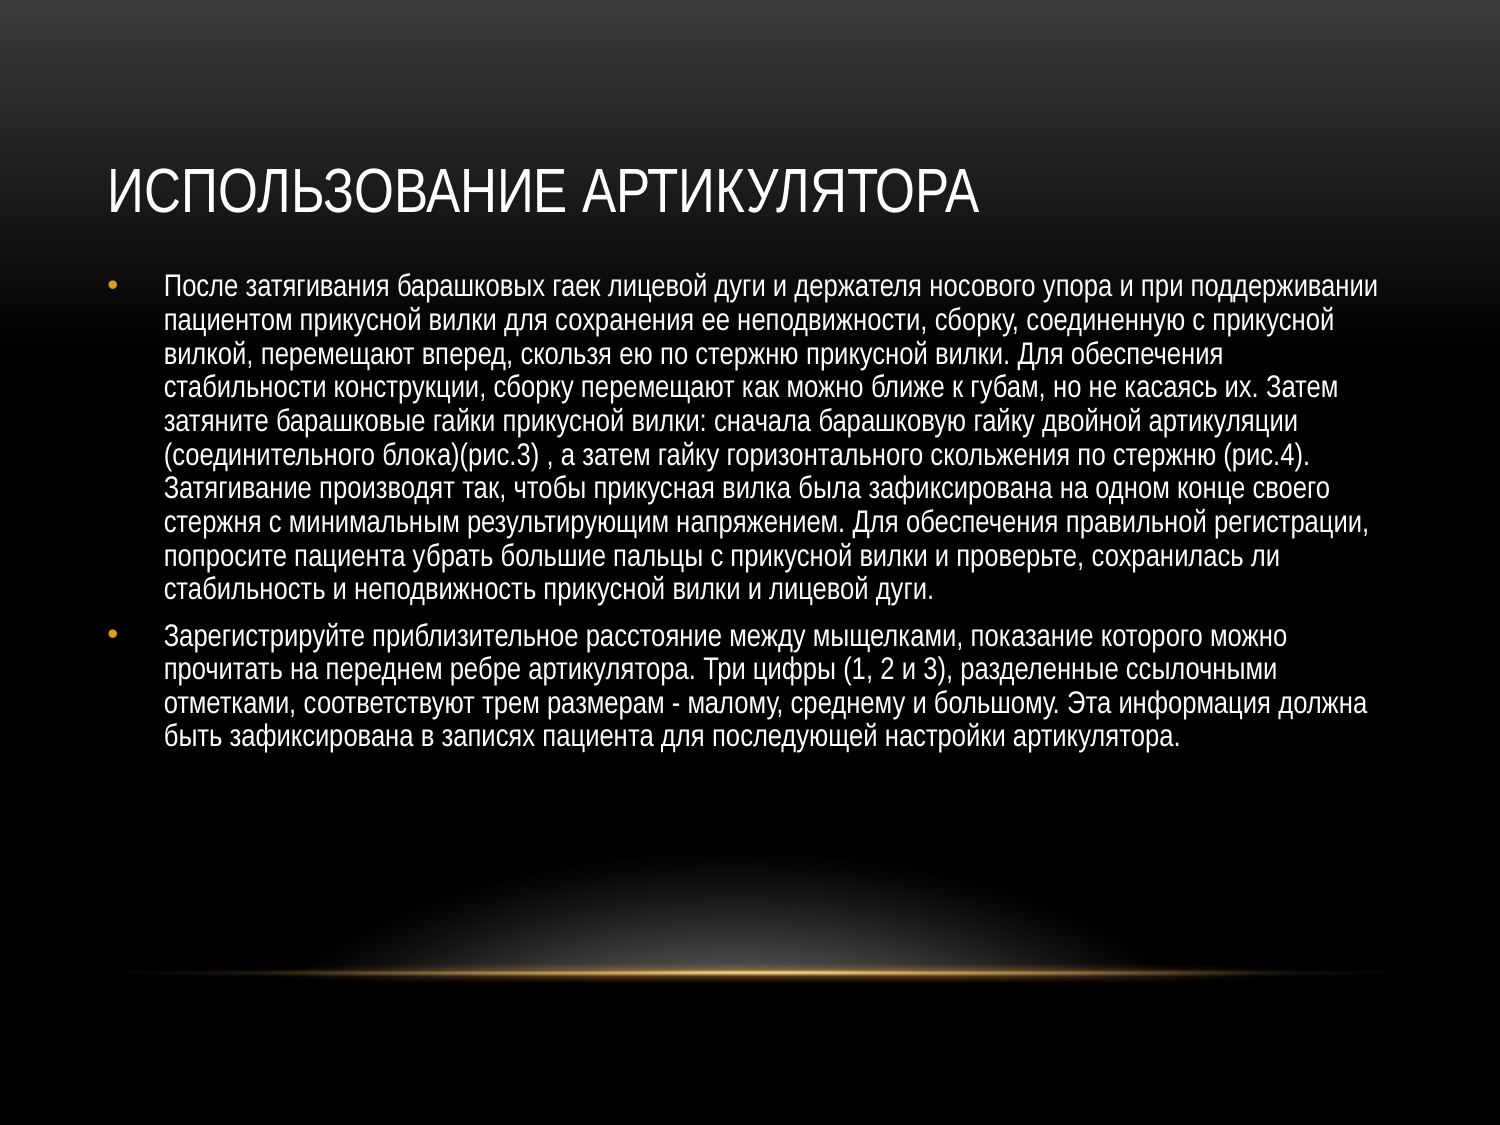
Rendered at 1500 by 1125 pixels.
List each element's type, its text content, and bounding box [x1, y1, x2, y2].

list После затягивания барашковых гаек лицевой дуги и держателя носового упора и при поддерживании пациентом прикусной вилки для сохранения ее неподвижности, сборку, соединенную с прикусной вилкой, перемещают вперед, скользя ею по стержню прикусной вилки. Для обеспечения стабильности конструкции, сборку перемещают как можно ближе к губам, но не касаясь их. Затем затяните барашковые гайки прикусной вилки: сначала барашковую гайку двойной артикуляции (соединительного блока)(рис.3) , а затем гайку горизонтального скольжения по стержню (рис.4). Затягивание производят так, чтобы прикусная вилка была зафиксирована на одном конце своего стержня с минимальным результирующим напряжением. Для обеспечения правильной регистрации, попросите пациента убрать большие пальцы с прикусной вилки и проверьте, сохранилась ли стабильность и неподвижность прикусной вилки и лицевой дуги. Зарегистрируйте приблизительное расстояние между мыщелками, показание которого можно прочитать на переднем ребре артикулятора. Три цифры (1, 2 и 3), разделенные ссылочными отметками, соответствуют трем размерам - малому, среднему и большому. Эта информация должна быть зафиксирована в записях пациента для последующей настройки артикулятора. [99, 261, 1401, 938]
picture [0, 0, 1500, 1125]
title Использование артикулятора [99, 44, 1401, 234]
